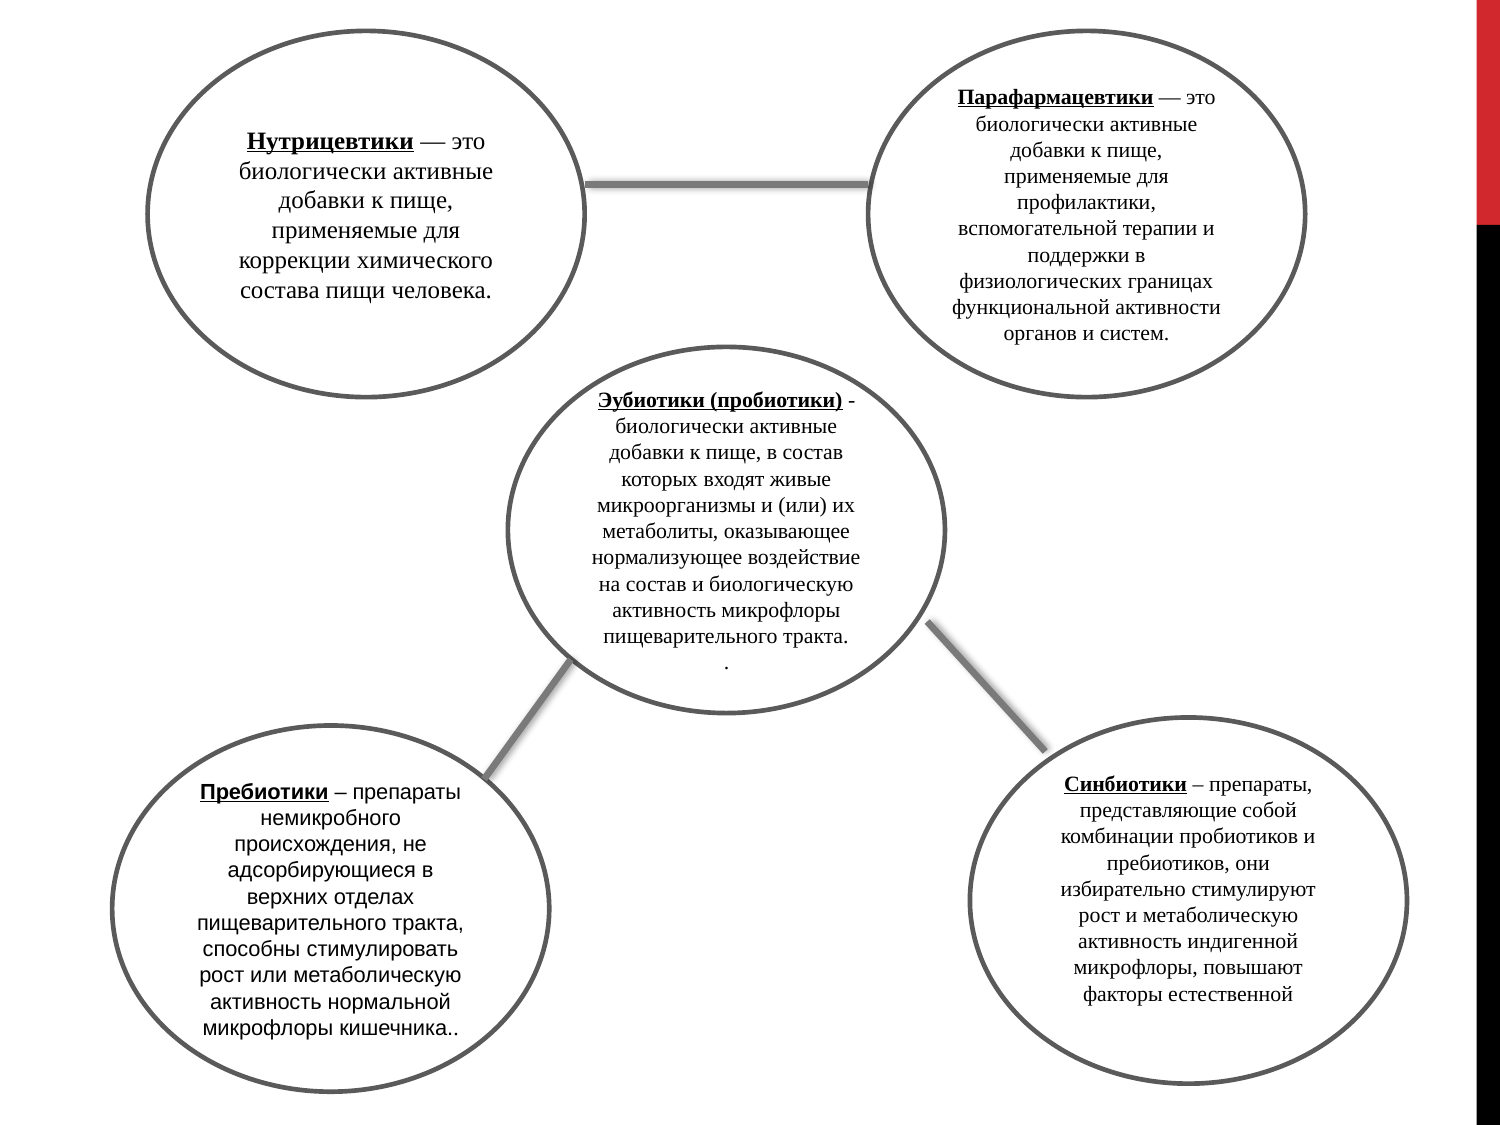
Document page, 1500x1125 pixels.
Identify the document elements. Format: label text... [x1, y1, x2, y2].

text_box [483, 658, 572, 780]
text_box Синбиотики – препараты, представляющие собой комбинации пробиотиков и пребиотиков, они избирательно стимулируют рост и метаболическую активность индигенной микрофлоры, повышают факторы естественной защиты организма. [967, 715, 1410, 1086]
text_box Нутрицевтики — это биологически активные добавки к пище, применяемые для коррекции химического состава пищи человека. [145, 28, 587, 400]
text_box Пребиотики – препараты немикробного происхождения, не адсорбирующиеся в верхних отделах пищеварительного тракта, способны стимулировать рост или метаболическую активность нормальной микрофлоры кишечника.. [109, 723, 552, 1095]
text_box Парафармацевтики — это биологически активные добавки к пище, применяемые для профилактики, вспомогательной терапии и поддержки в физиологических границах функциональной активности органов и систем. [865, 28, 1308, 400]
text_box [926, 620, 1046, 752]
text_box Эубиотики (пробиотики) - биологически активные добавки к пище, в состав которых входят живые микроорганизмы и (или) их метаболиты, оказывающее нормализующее воздействие на состав и биологическую активность микрофлоры пищеварительного тракта. . [505, 344, 948, 716]
